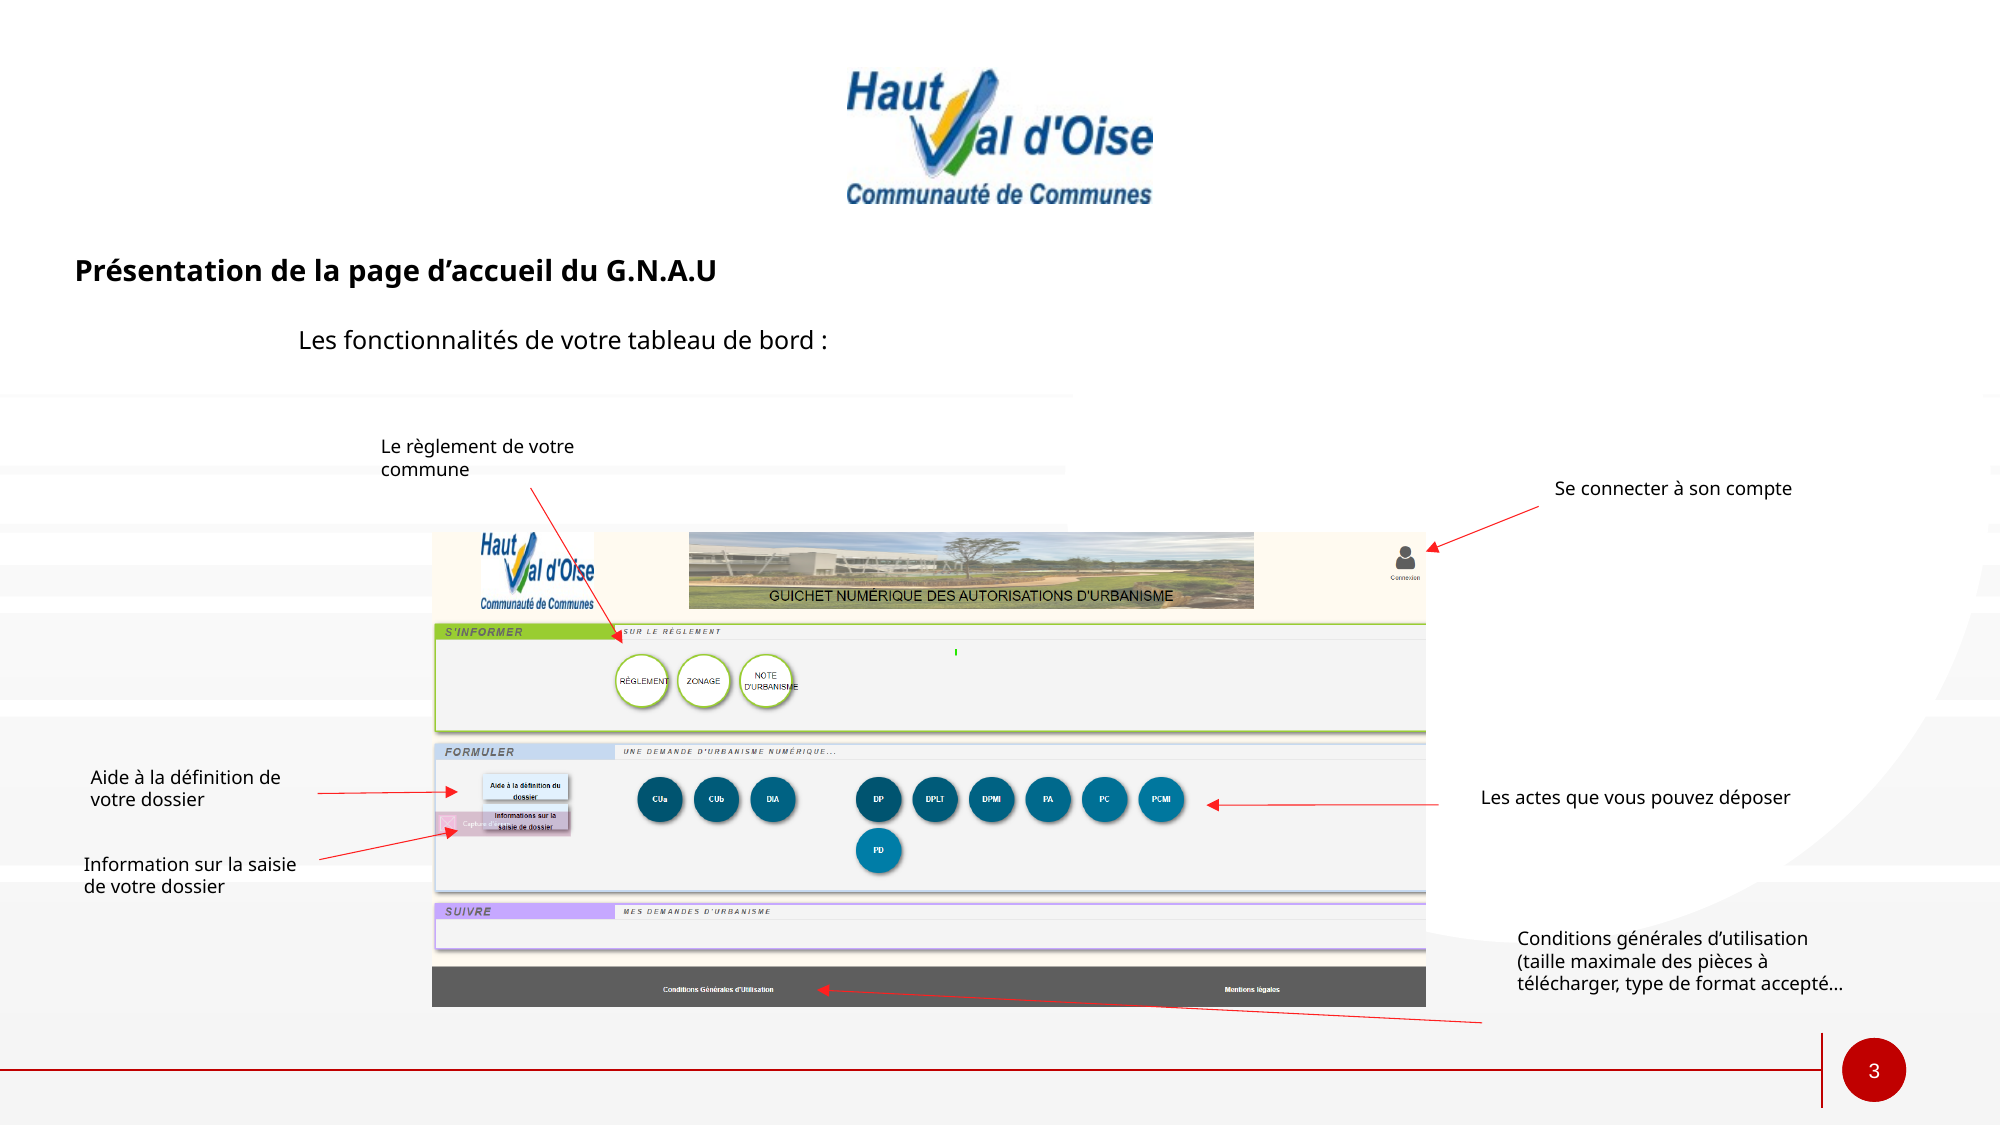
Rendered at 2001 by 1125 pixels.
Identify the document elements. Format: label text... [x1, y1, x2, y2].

slide_number 3 [1842, 1038, 1907, 1103]
picture [847, 67, 1153, 204]
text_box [1425, 506, 1539, 552]
text_box Aide à la définition de votre dossier [75, 758, 318, 818]
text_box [816, 989, 1483, 1023]
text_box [530, 487, 623, 644]
text_box Présentation de la page d’accueil du G.N.A.U [59, 245, 734, 295]
text_box Se connecter à son compte [1540, 469, 1843, 507]
text_box Le règlement de votre commune [366, 427, 637, 488]
text_box Les fonctionnalités de votre tableau de bord : [283, 316, 844, 362]
text_box Information sur la saisie de votre dossier [69, 845, 318, 905]
text_box Les actes que vous pouvez déposer [1466, 778, 1862, 817]
picture [432, 532, 1426, 1007]
text_box Conditions générales d’utilisation (taille maximale des pièces à télécharger, type de format accepté… [1502, 919, 1862, 1002]
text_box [319, 830, 459, 860]
